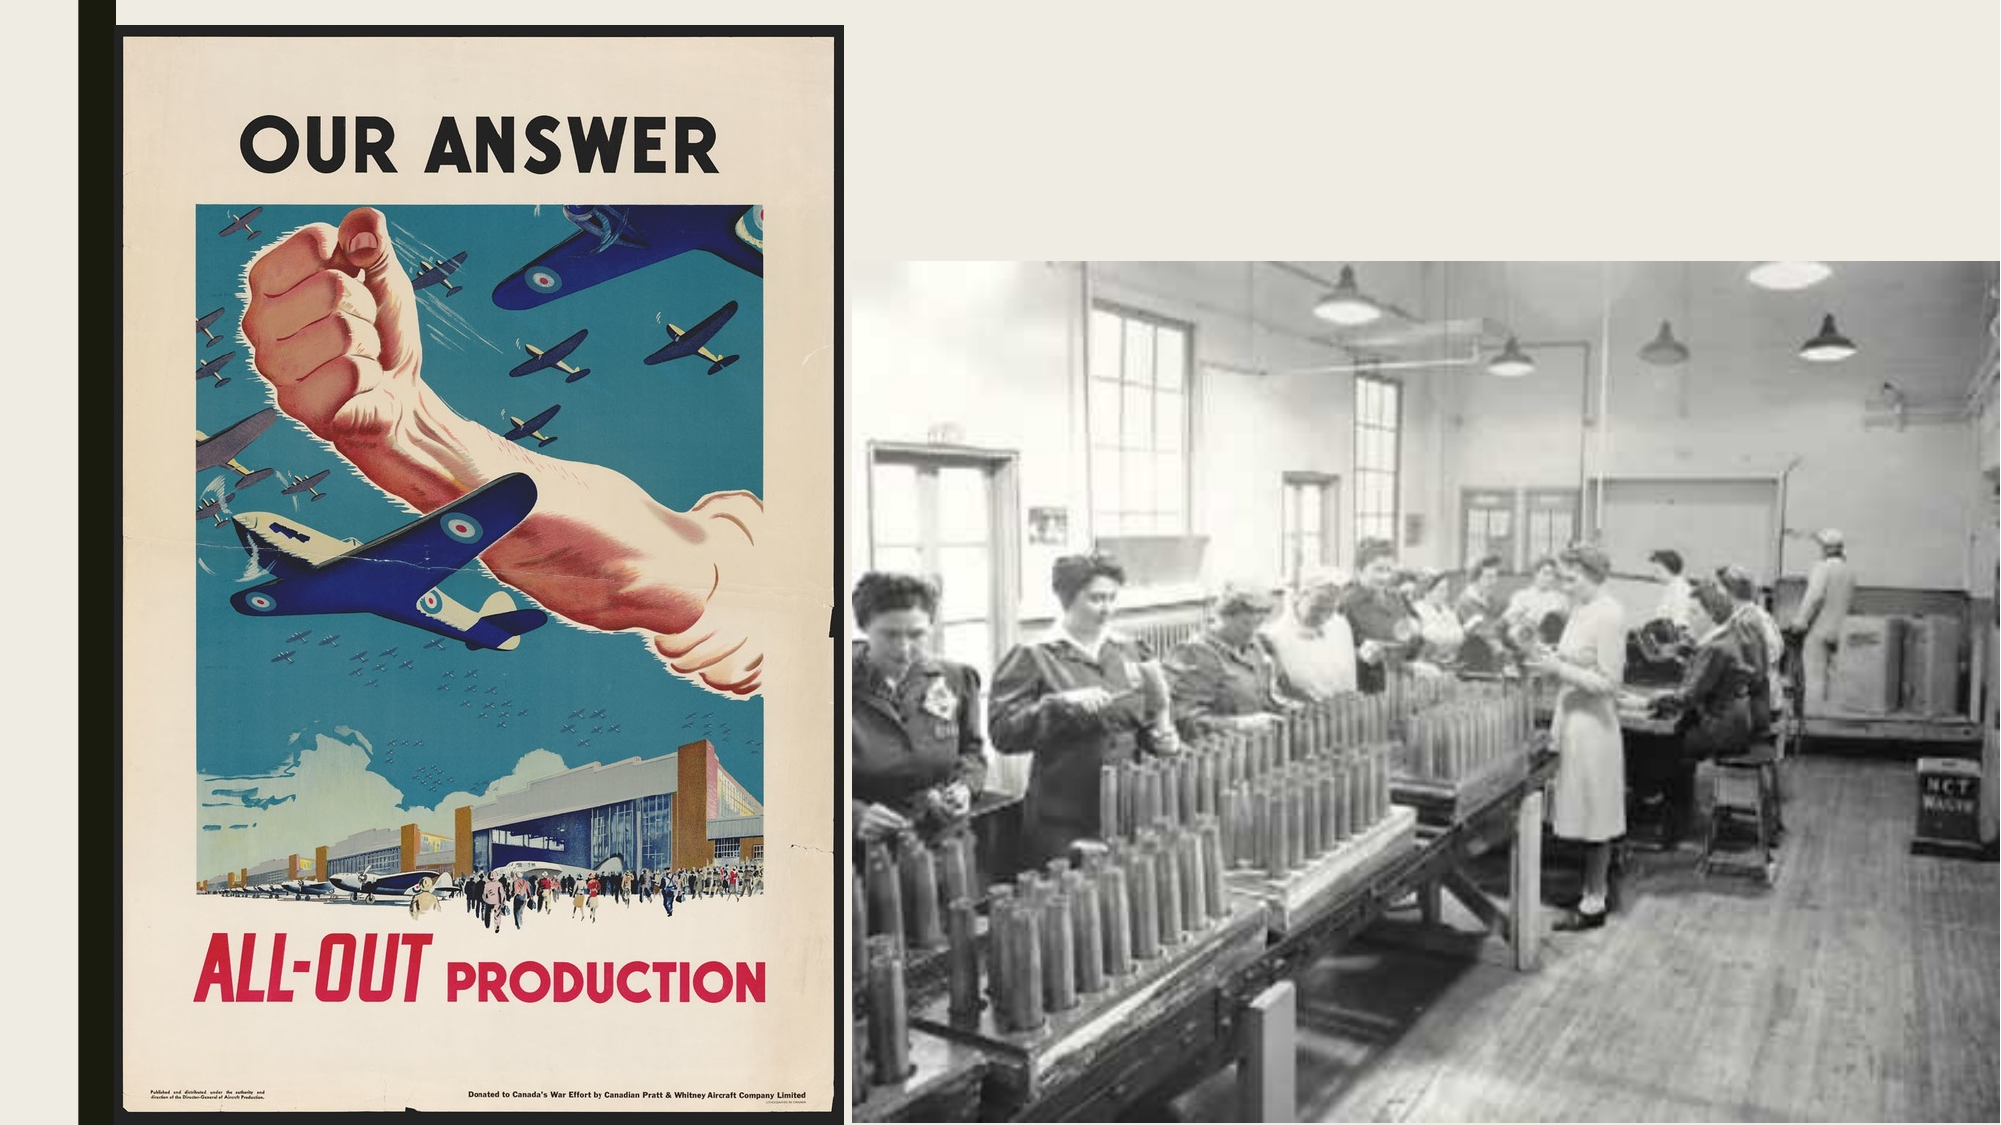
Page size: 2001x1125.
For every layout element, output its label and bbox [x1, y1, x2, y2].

picture [852, 261, 2000, 1123]
list [114, 26, 844, 1125]
